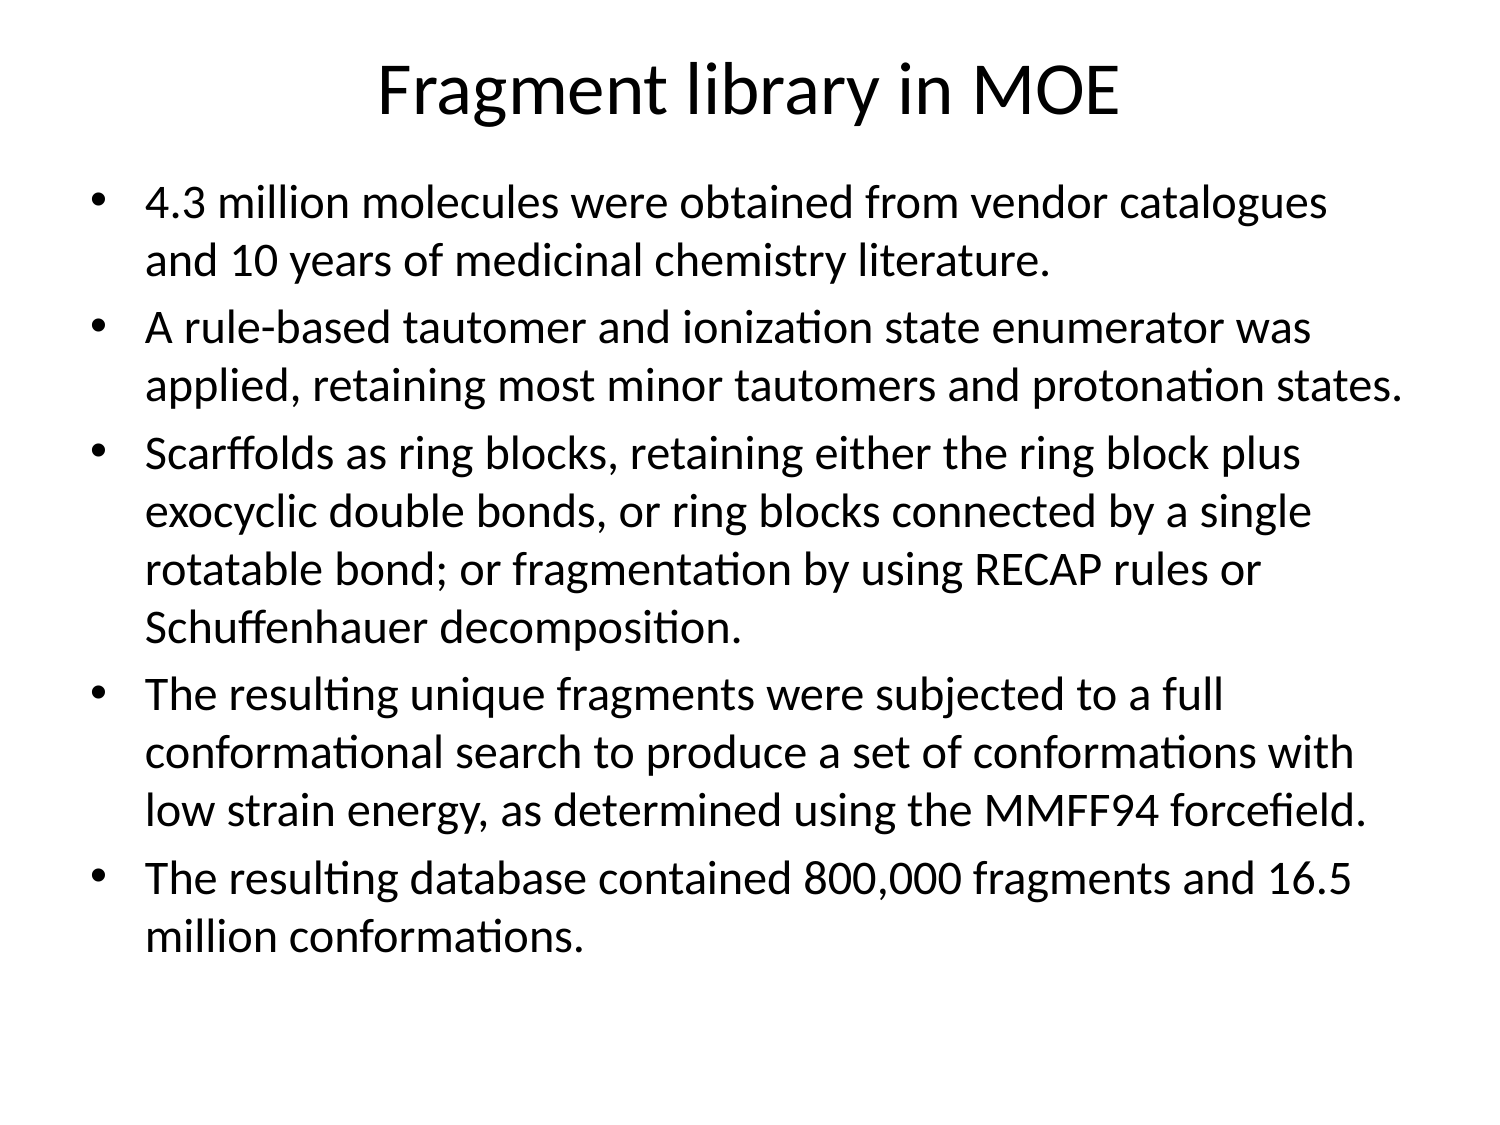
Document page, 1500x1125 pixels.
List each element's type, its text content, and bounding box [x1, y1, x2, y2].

list 4.3 million molecules were obtained from vendor catalogues and 10 years of medicinal chemistry literature. A rule-based tautomer and ionization state enumerator was applied, retaining most minor tautomers and protonation states. Scarffolds as ring blocks, retaining either the ring block plus exocyclic double bonds, or ring blocks connected by a single rotatable bond; or fragmentation by using RECAP rules or Schuffenhauer decomposition. The resulting unique fragments were subjected to a full conformational search to produce a set of conformations with low strain energy, as determined using the MMFF94 forcefield. The resulting database contained 800,000 fragments and 16.5 million conformations. [75, 162, 1425, 1038]
title Fragment library in MOE [75, 32, 1425, 138]
